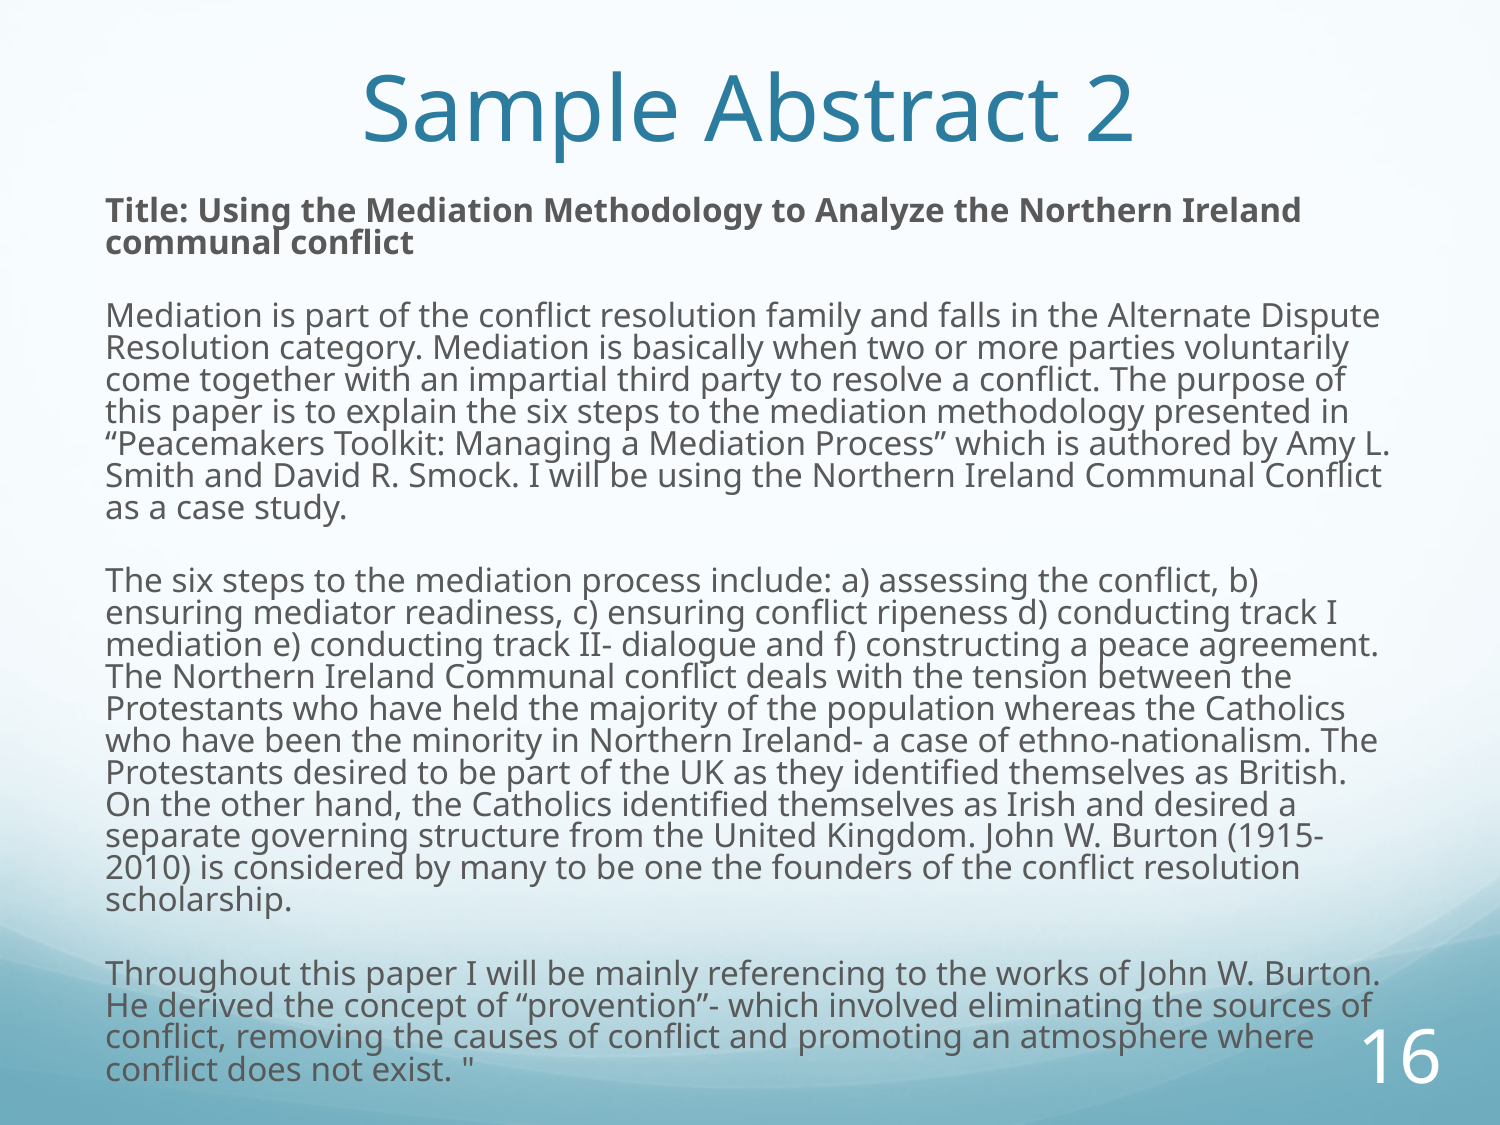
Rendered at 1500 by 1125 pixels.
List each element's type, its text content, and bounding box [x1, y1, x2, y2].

title Sample Abstract 2 [90, 17, 1410, 168]
picture [0, 0, 1500, 1125]
list Title: Using the Mediation Methodology to Analyze the Northern Ireland communal conflict Mediation is part of the conflict resolution family and falls in the Alternate Dispute Resolution category. Mediation is basically when two or more parties voluntarily come together with an impartial third party to resolve a conflict. The purpose of this paper is to explain the six steps to the mediation methodology presented in “Peacemakers Toolkit: Managing a Mediation Process” which is authored by Amy L. Smith and David R. Smock. I will be using the Northern Ireland Communal Conflict as a case study. The six steps to the mediation process include: a) assessing the conflict, b) ensuring mediator readiness, c) ensuring conflict ripeness d) conducting track I mediation e) conducting track II- dialogue and f) constructing a peace agreement. The Northern Ireland Communal conflict deals with the tension between the Protestants who have held the majority of the population whereas the Catholics who have been the minority in Northern Ireland- a case of ethno-nationalism. The Protestants desired to be part of the UK as they identified themselves as British. On the other hand, the Catholics identified themselves as Irish and desired a separate governing structure from the United Kingdom. John W. Burton (1915- 2010) is considered by many to be one the founders of the conflict resolution scholarship. Throughout this paper I will be mainly referencing to the works of John W. Burton. He derived the concept of “provention”- which involved eliminating the sources of conflict, removing the causes of conflict and promoting an atmosphere where conflict does not exist. " [90, 189, 1410, 1062]
slide_number 16 [1295, 1029, 1459, 1090]
